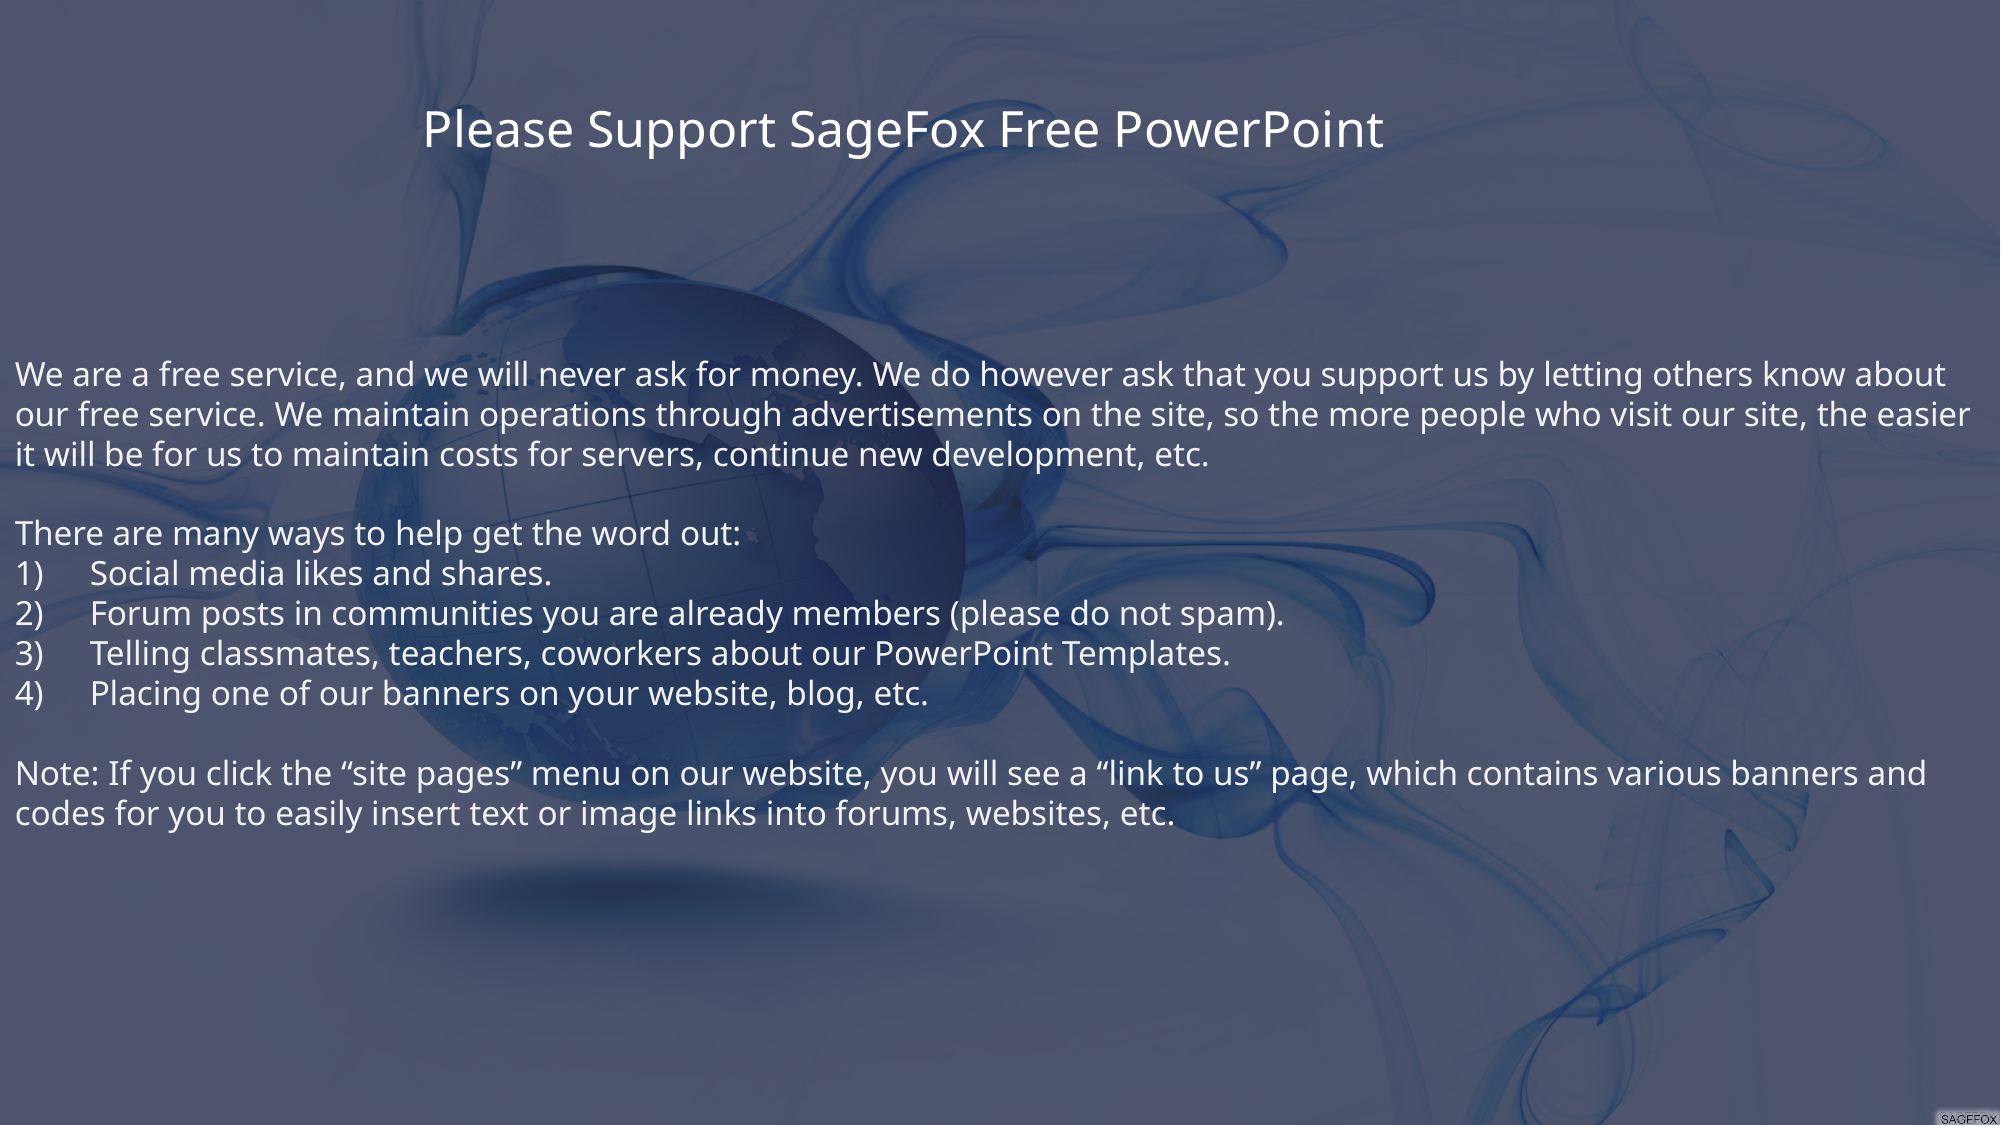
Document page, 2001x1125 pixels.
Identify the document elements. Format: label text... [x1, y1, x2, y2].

title Please Support SageFox Free PowerPoint [363, 72, 1444, 190]
picture [1938, 1114, 1999, 1125]
text_box We are a free service, and we will never ask for money. We do however ask that you support us by letting others know about our free service. We maintain operations through advertisements on the site, so the more people who visit our site, the easier it will be for us to maintain costs for servers, continue new development, etc. There are many ways to help get the word out: Social media likes and shares. Forum posts in communities you are already members (please do not spam). Telling classmates, teachers, coworkers about our PowerPoint Templates. Placing one of our banners on your website, blog, etc. Note: If you click the “site pages” menu on our website, you will see a “link to us” page, which contains various banners and codes for you to easily insert text or image links into forums, websites, etc. [0, 0, 2000, 1125]
